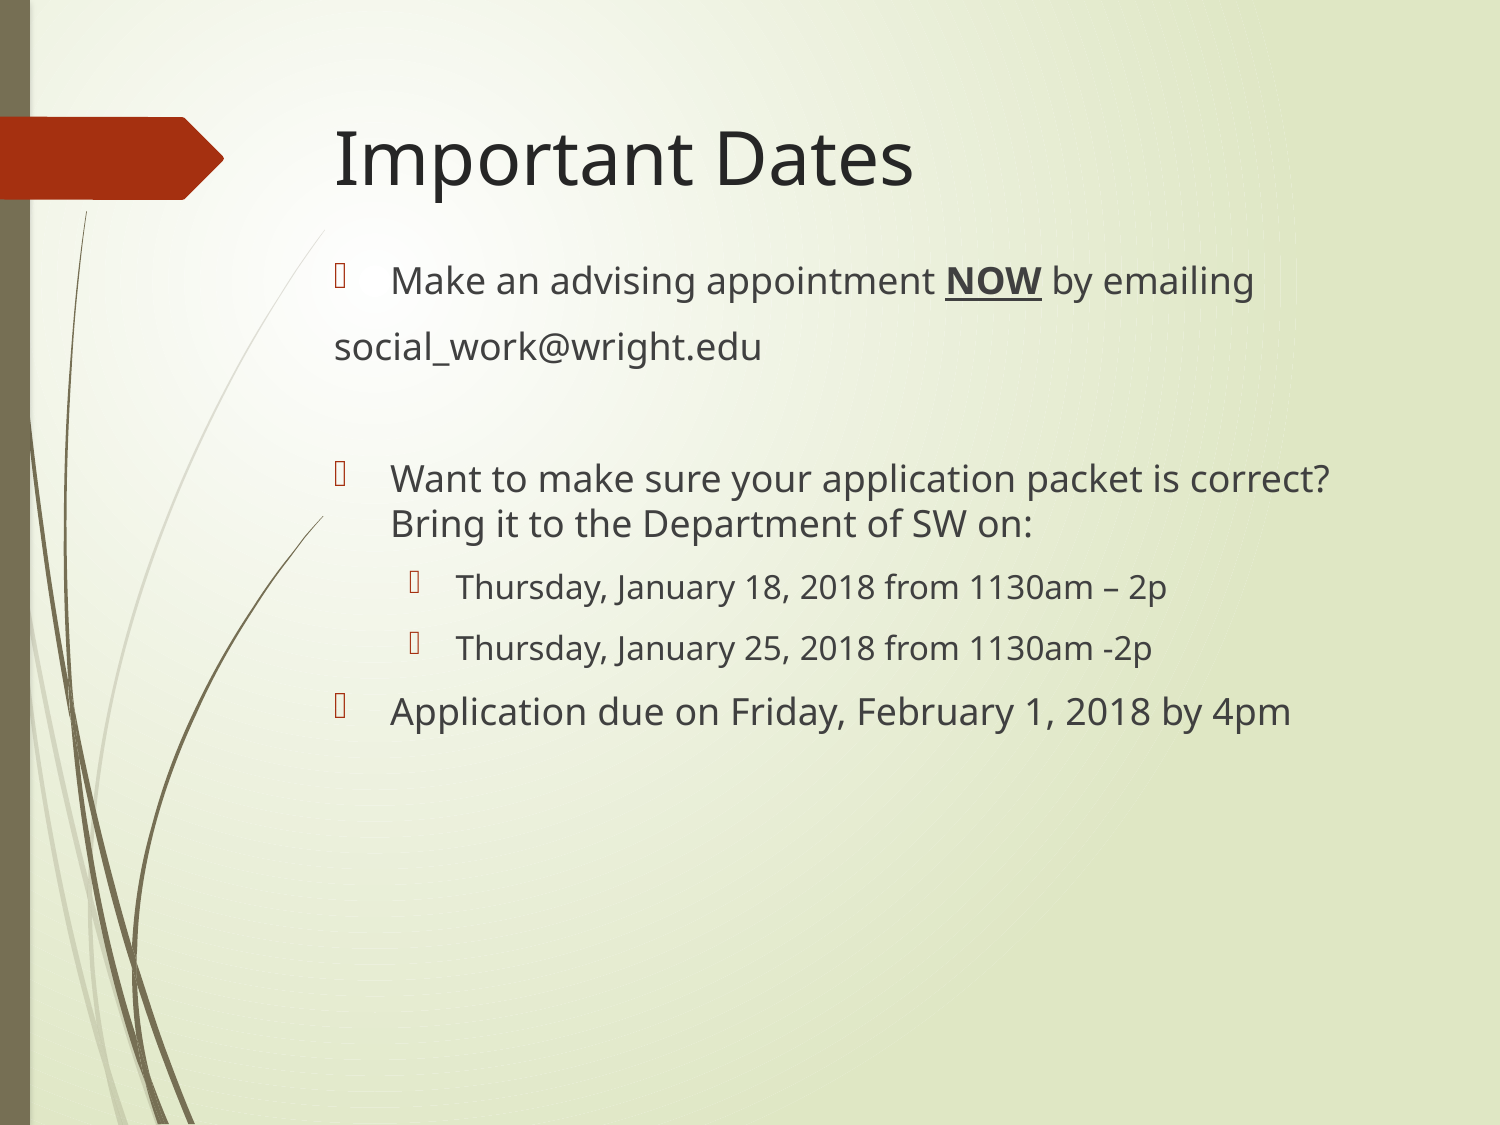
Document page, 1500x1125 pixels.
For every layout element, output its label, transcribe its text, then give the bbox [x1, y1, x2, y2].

list Make an advising appointment NOW by emailing social_work@wright.edu Want to make sure your application packet is correct? Bring it to the Department of SW on: Thursday, January 18, 2018 from 1130am – 2p Thursday, January 25, 2018 from 1130am -2p Application due on Friday, February 1, 2018 by 4pm [318, 249, 1400, 970]
title Important Dates [319, 102, 1400, 249]
